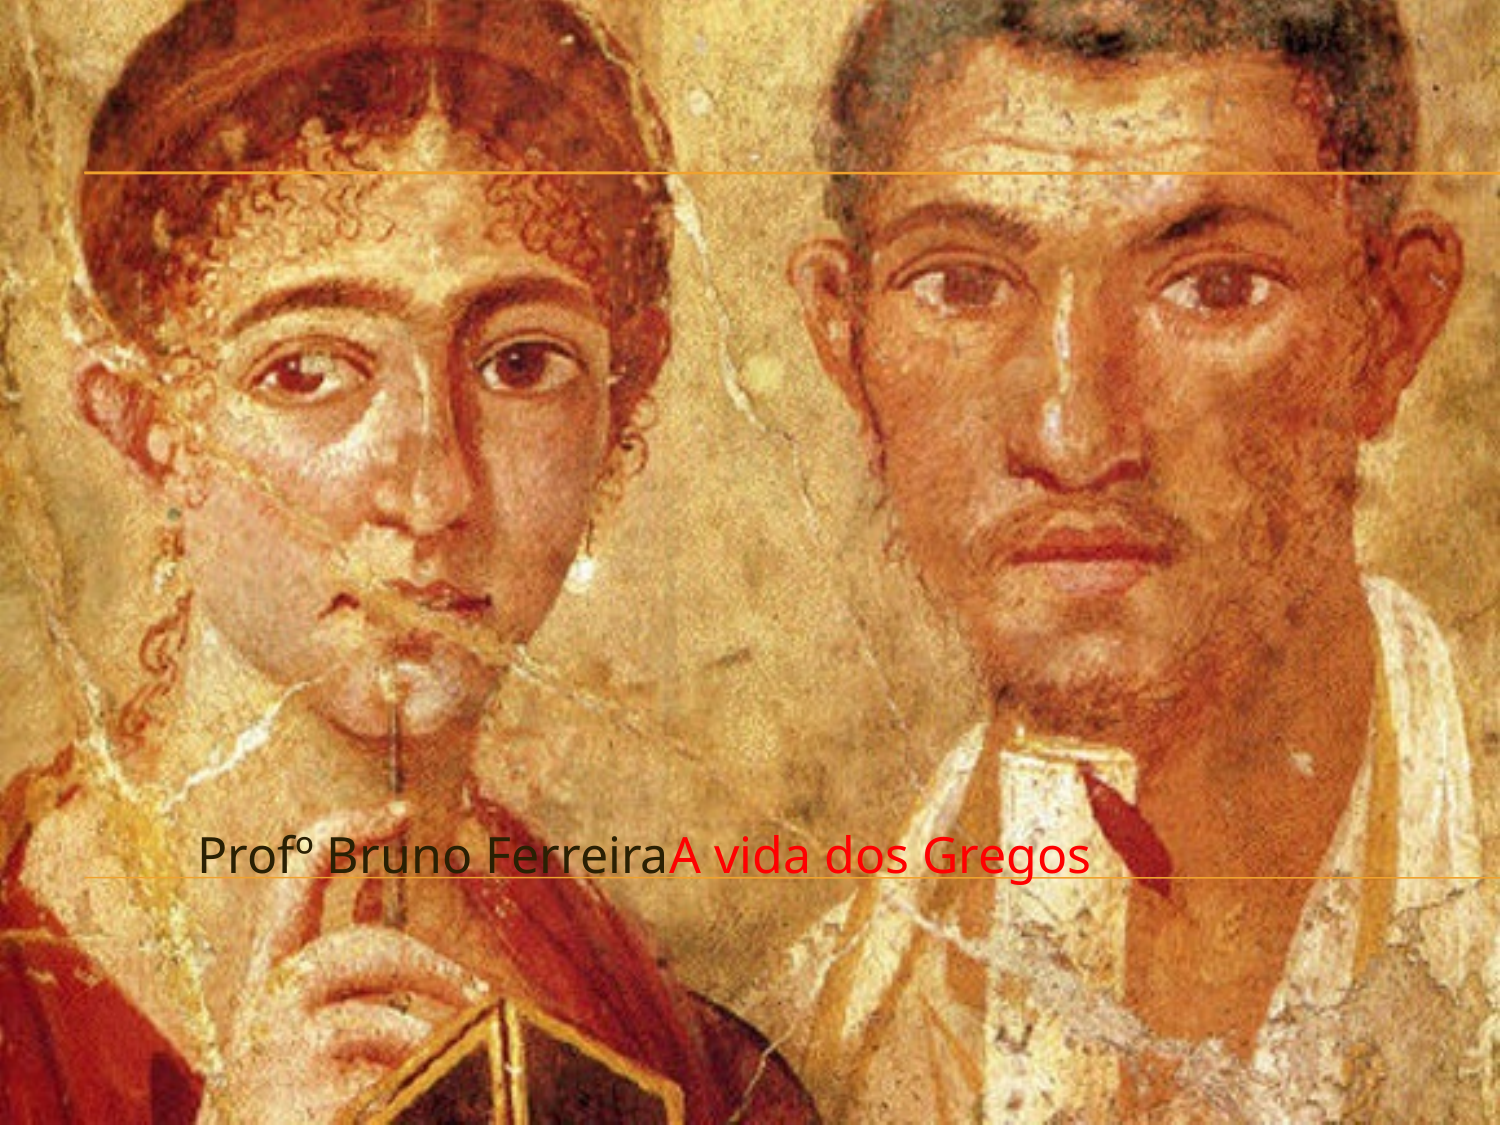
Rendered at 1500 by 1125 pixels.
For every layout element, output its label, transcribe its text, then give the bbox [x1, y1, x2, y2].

picture [0, 0, 1500, 1125]
subtitle Profº Bruno FerreiraA vida dos Gregos [183, 810, 1500, 961]
